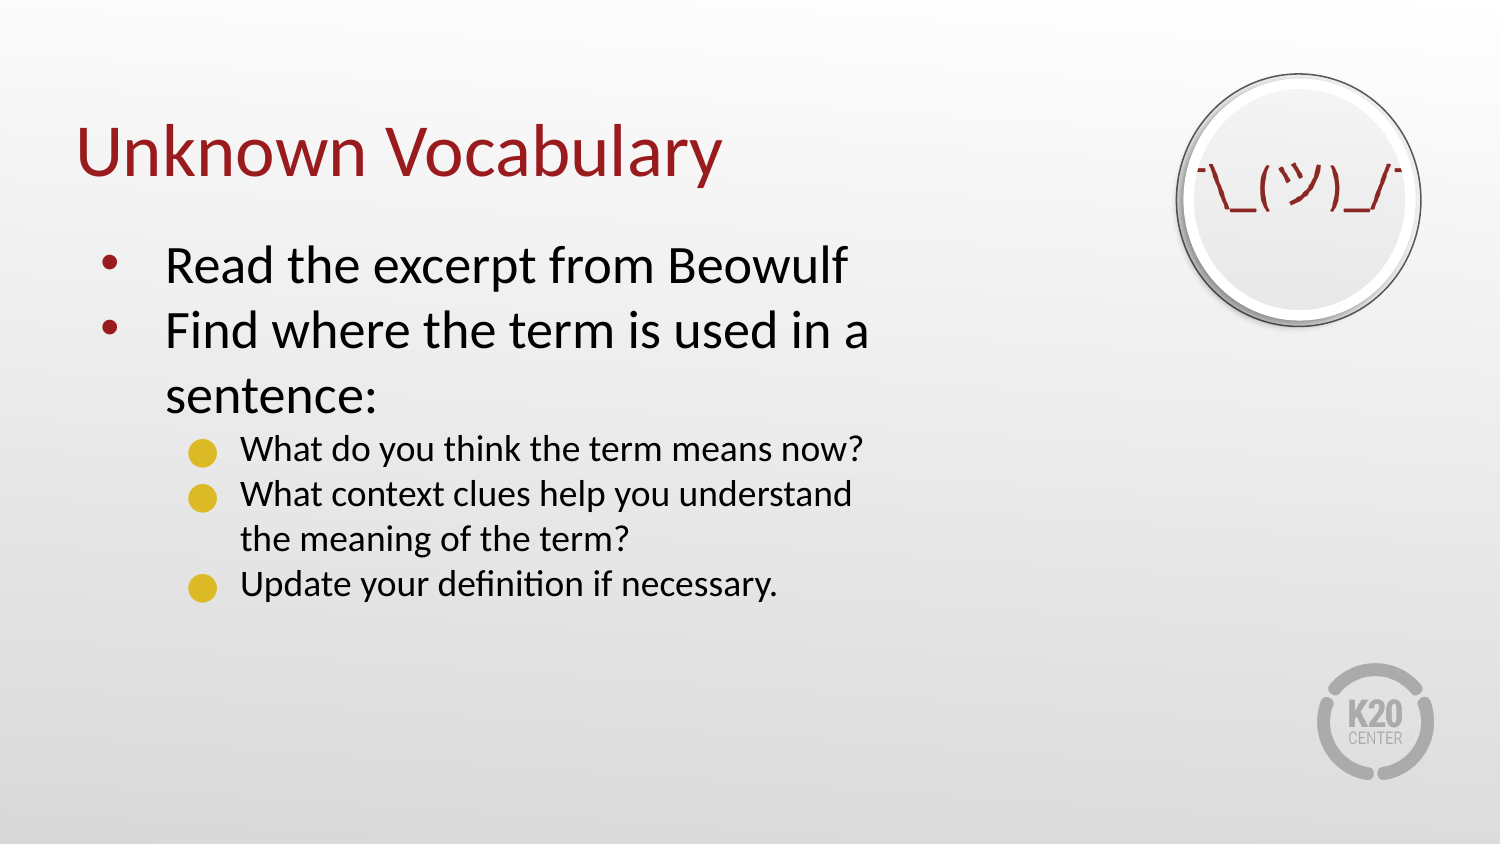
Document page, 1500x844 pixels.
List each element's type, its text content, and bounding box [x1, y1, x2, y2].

list Read the excerpt from Beowulf Find where the term is used in a sentence: What do you think the term means now? What context clues help you understand the meaning of the term? Update your definition if necessary. [75, 214, 899, 808]
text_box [1176, 73, 1422, 327]
title Unknown Vocabulary [75, 50, 1425, 191]
picture [1300, 646, 1451, 797]
